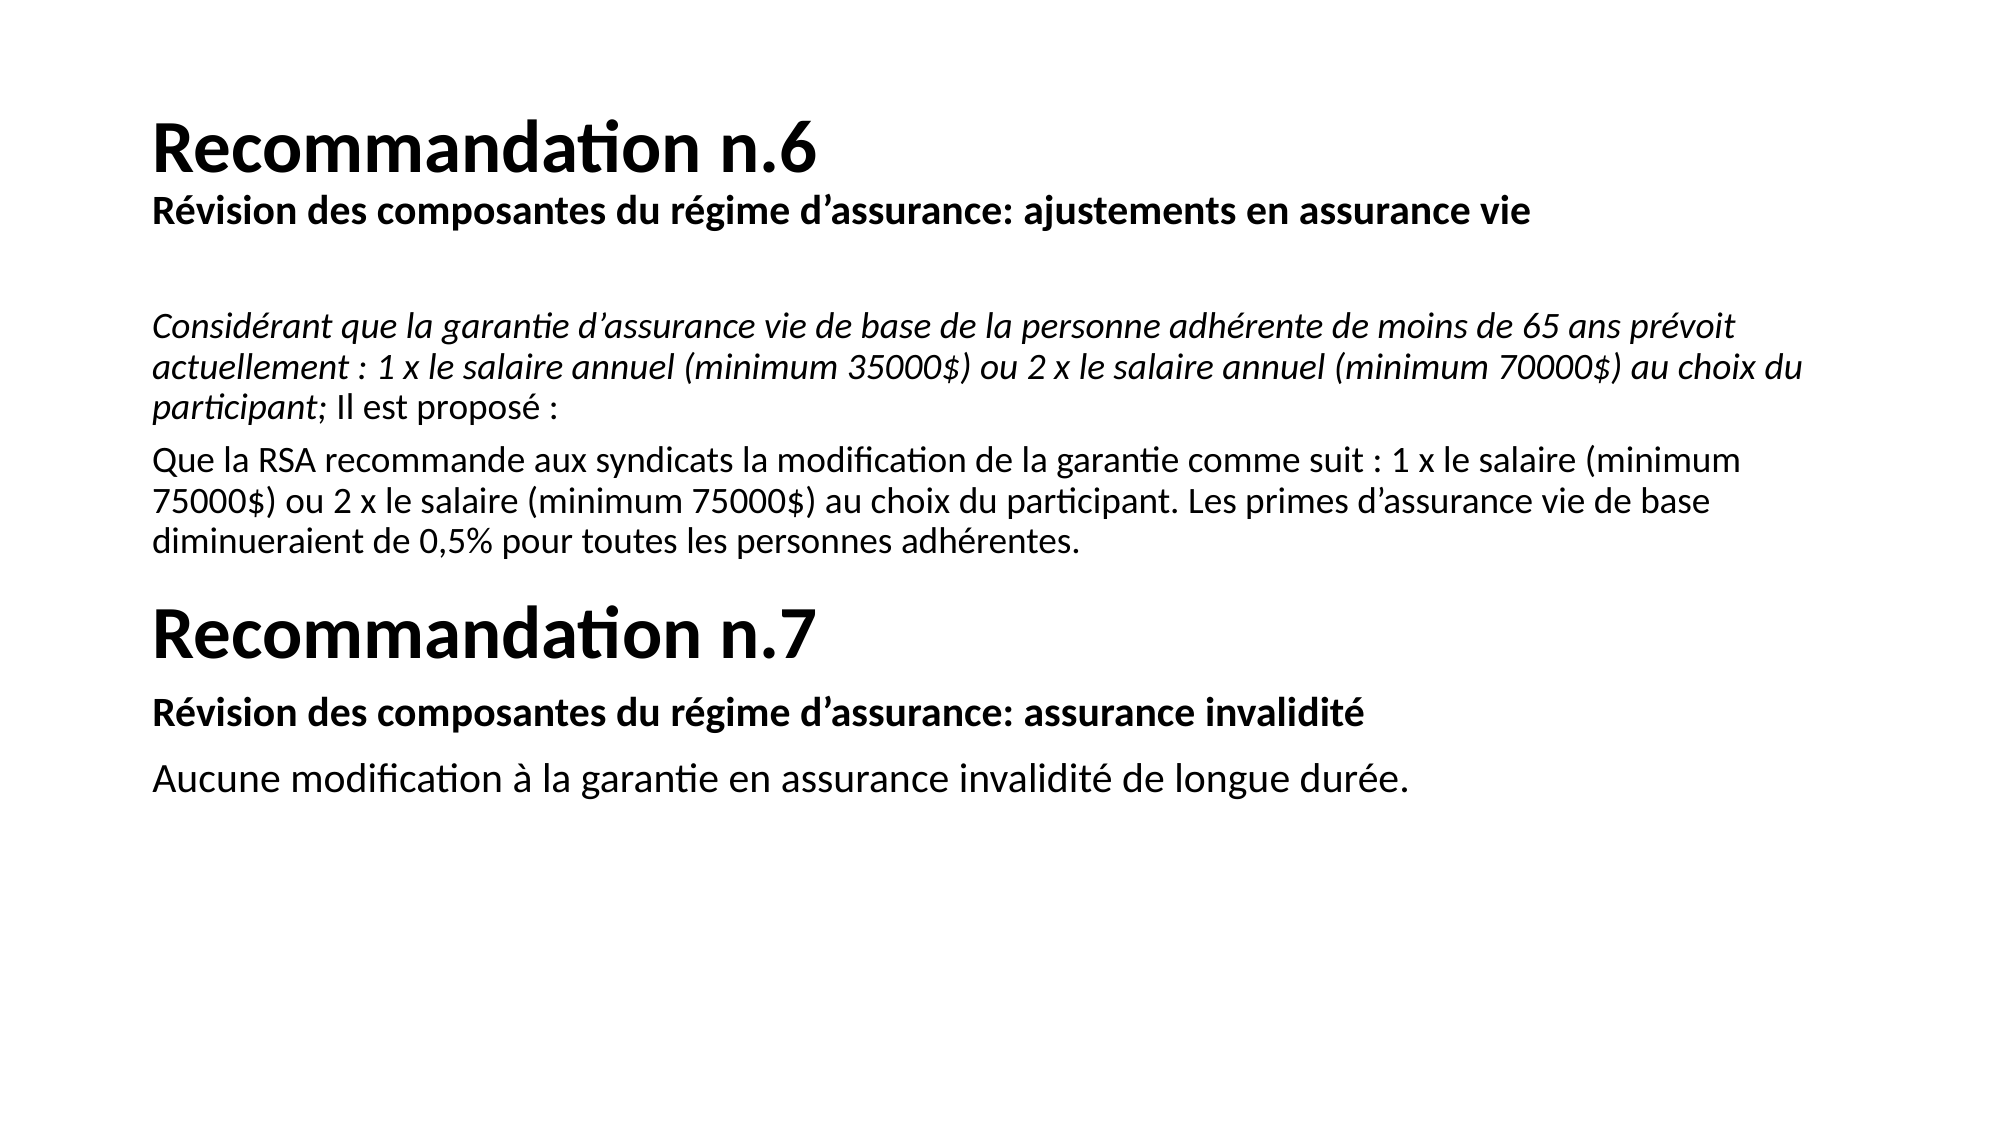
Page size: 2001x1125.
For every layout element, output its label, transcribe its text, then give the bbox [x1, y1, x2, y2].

text_box Considérant que la garantie d’assurance vie de base de la personne adhérente de moins de 65 ans prévoit actuellement : 1 x le salaire annuel (minimum 35000$) ou 2 x le salaire annuel (minimum 70000$) au choix du participant; Il est proposé : Que la RSA recommande aux syndicats la modification de la garantie comme suit : 1 x le salaire (minimum 75000$) ou 2 x le salaire (minimum 75000$) au choix du participant. Les primes d’assurance vie de base diminueraient de 0,5% pour toutes les personnes adhérentes. [137, 299, 1863, 610]
text_box Recommandation n.7 [137, 585, 1138, 682]
text_box Recommandation n.6 Révision des composantes du régime d’assurance: ajustements en assurance vie [137, 111, 1863, 299]
text_box Révision des composantes du régime d’assurance: assurance invalidité Aucune modification à la garantie en assurance invalidité de longue durée. [137, 682, 1933, 809]
